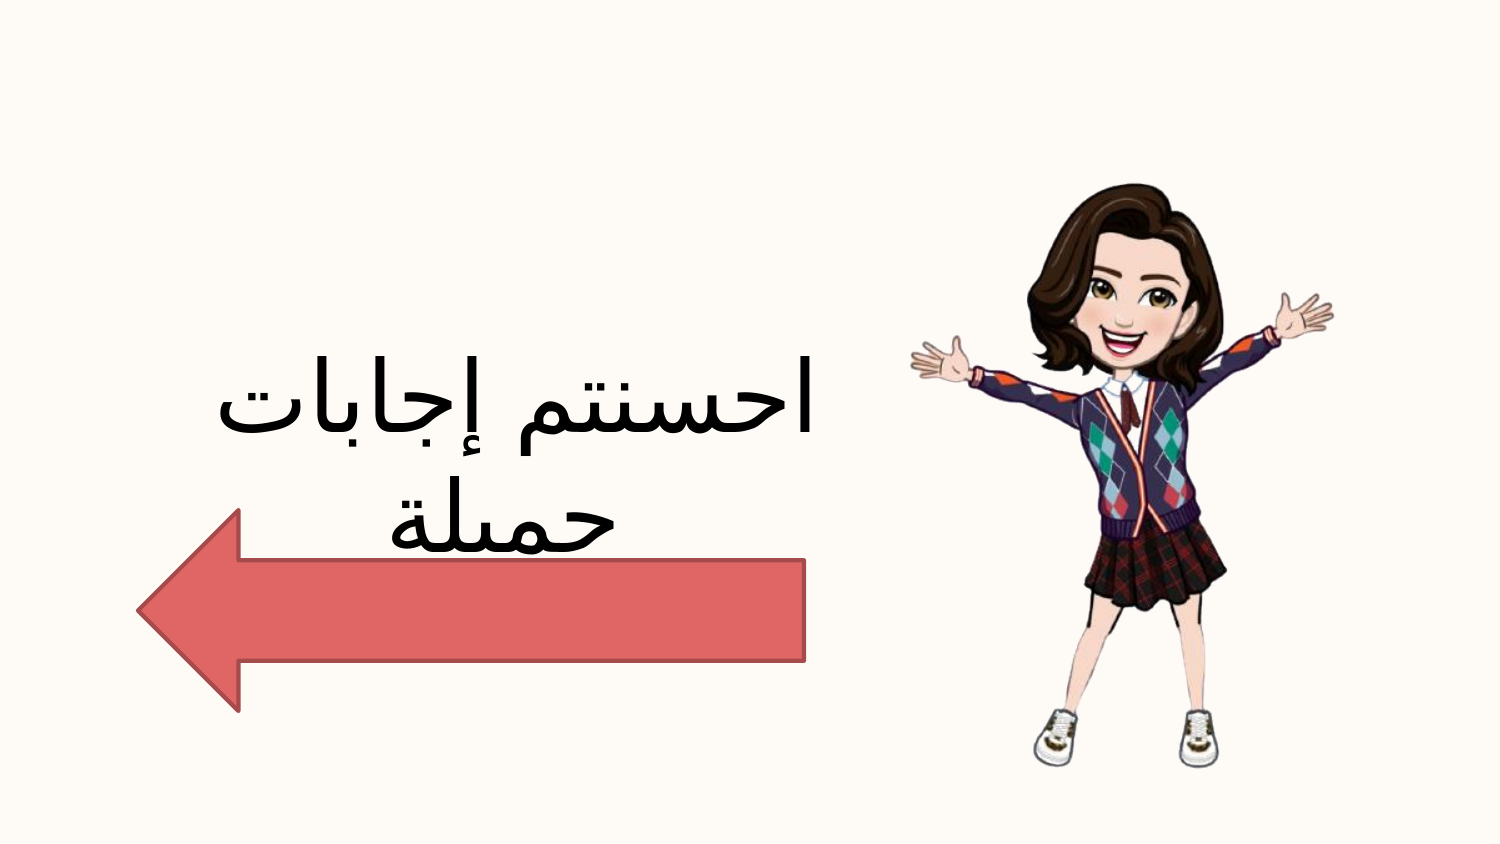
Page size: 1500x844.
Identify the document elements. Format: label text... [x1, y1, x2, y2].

picture [867, 79, 1377, 844]
text_box احسنتم إجابات جميلة [52, 325, 862, 580]
text_box [135, 508, 807, 713]
